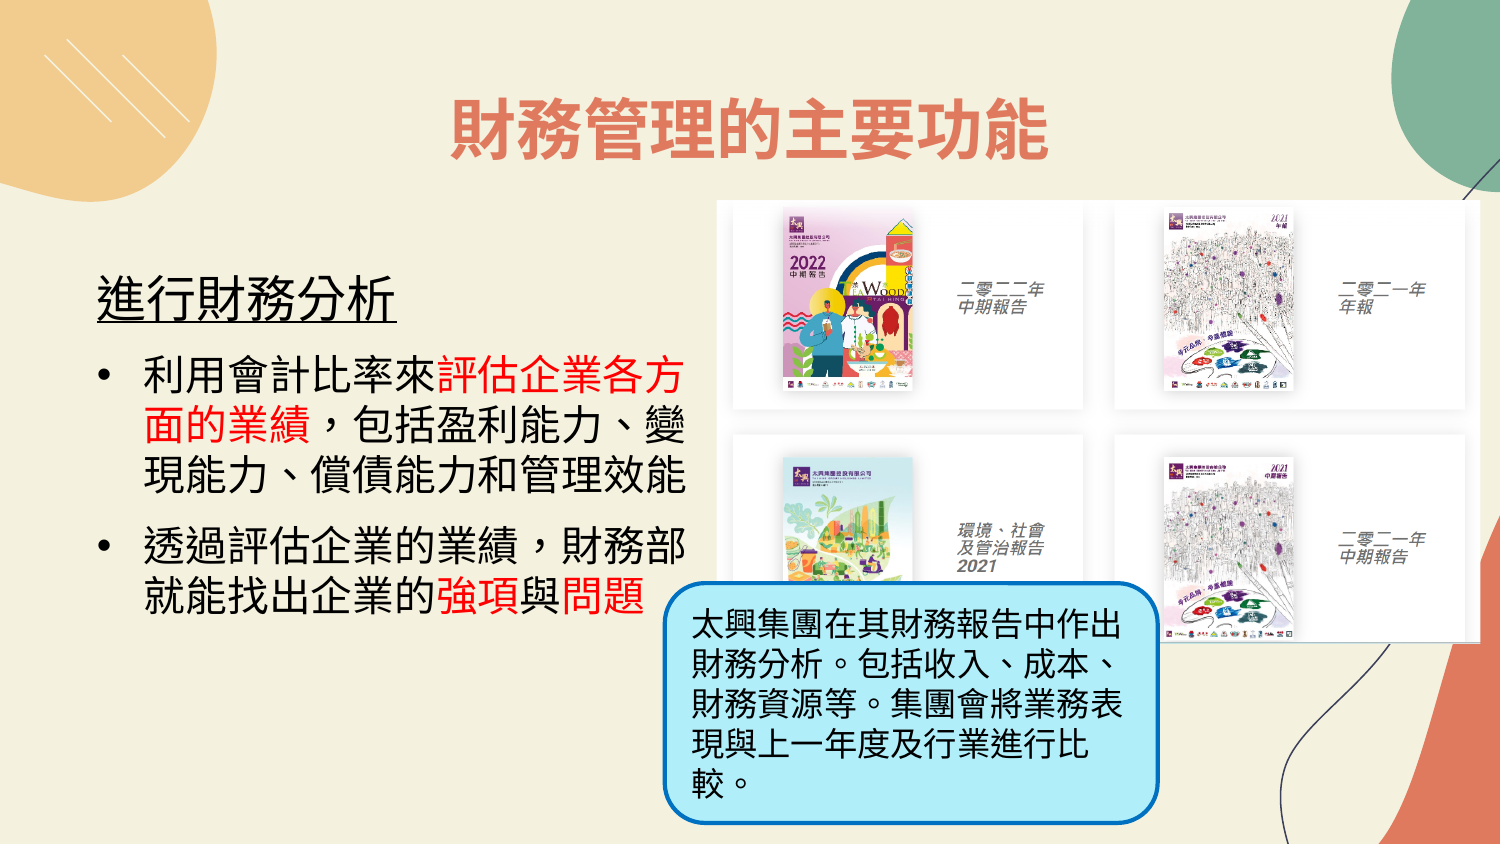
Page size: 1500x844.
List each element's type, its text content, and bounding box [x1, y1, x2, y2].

text_box 進行財務分析 利用會計比率來評估企業各方面的業績，包括盈利能力、變現能力、償債能力和管理效能 透過評估企業的業績，財務部就能找出企業的強項與問題 [65, 260, 711, 628]
text_box 太興集團在其財務報告中作出財務分析。包括收入、成本、財務資源等。集團會將業務表現與上一年度及行業進行比較。 [662, 581, 1160, 826]
title 財務管理的主要功能 [116, 72, 1383, 167]
picture [716, 200, 1481, 644]
